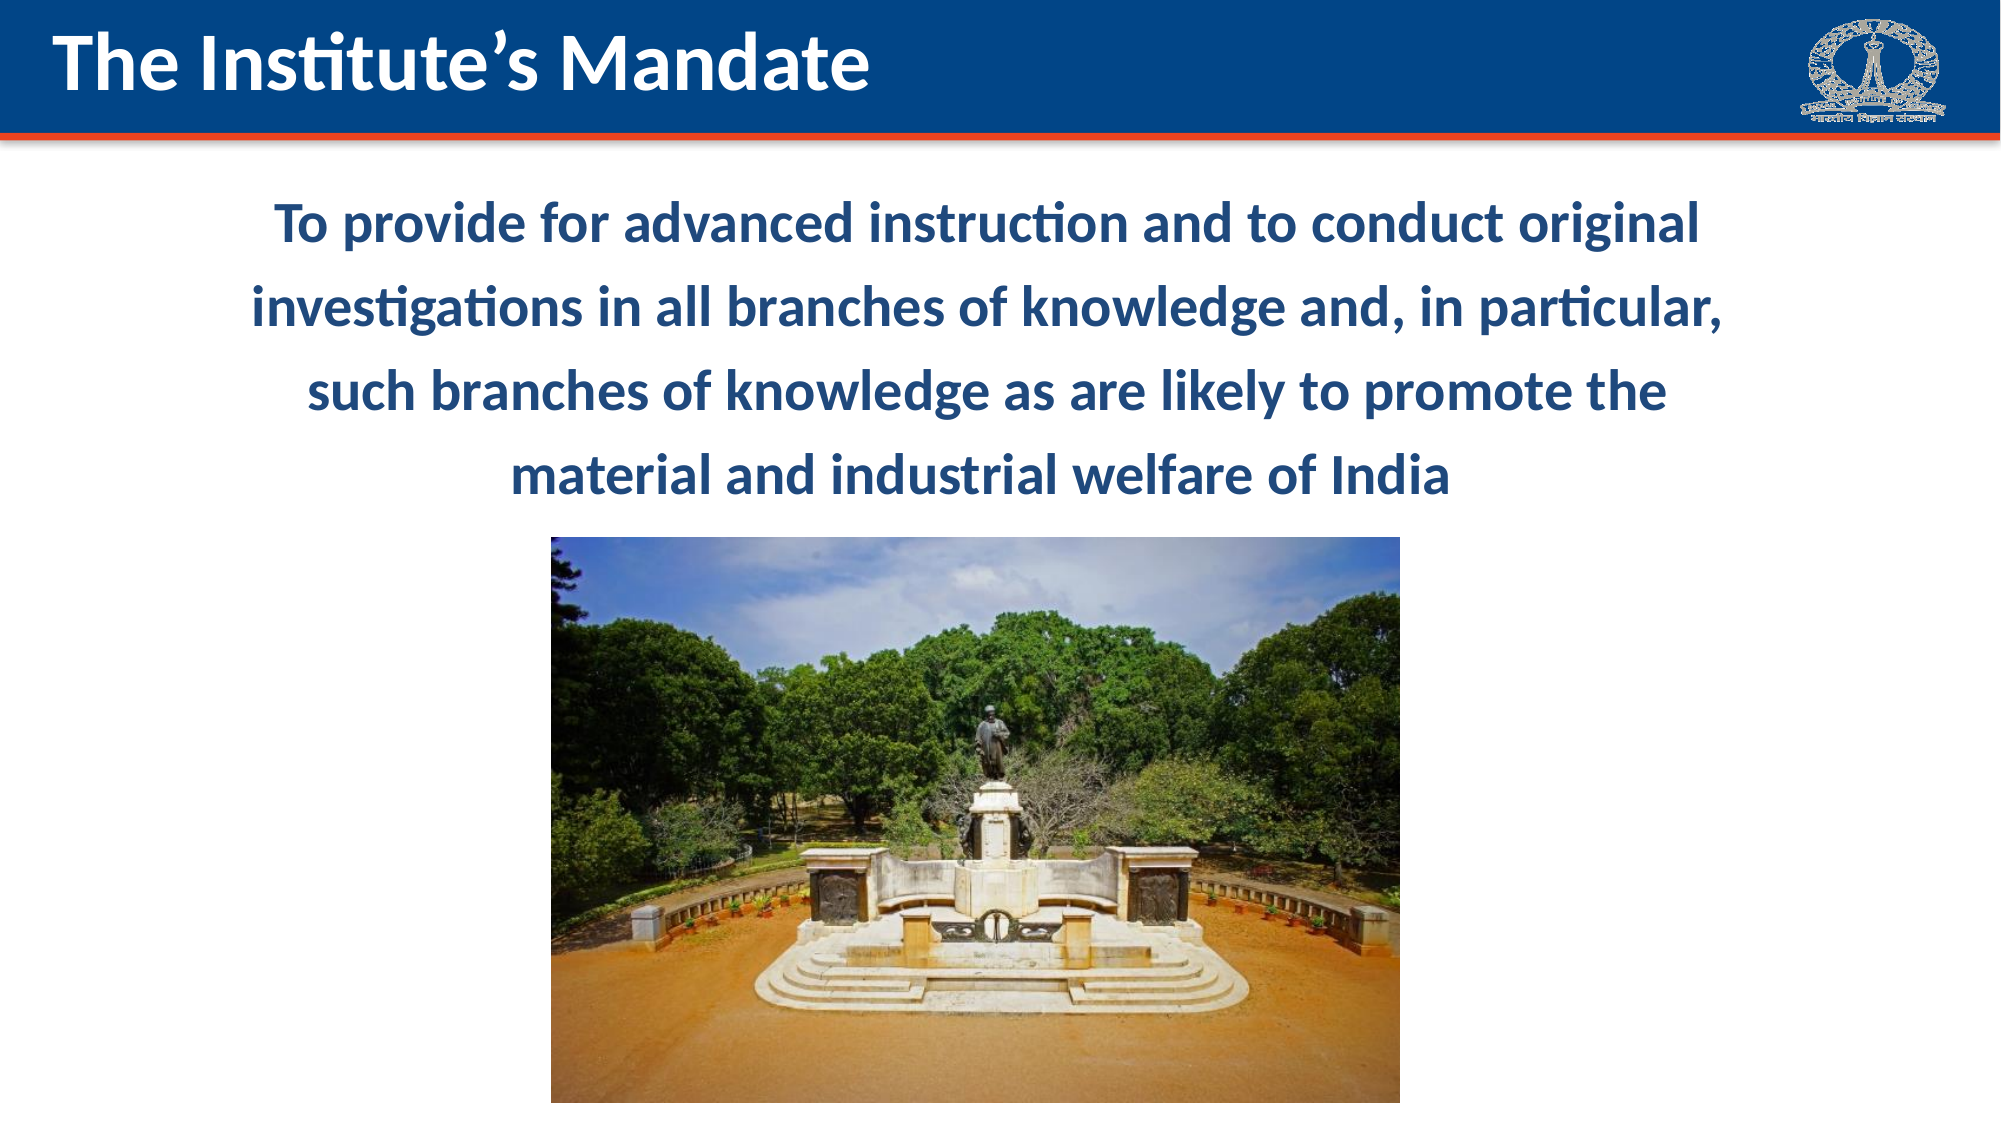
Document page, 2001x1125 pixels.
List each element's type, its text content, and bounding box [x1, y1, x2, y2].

text_box The Institute’s Mandate [0, 0, 1628, 125]
text_box To provide for advanced instruction and to conduct original investigations in all branches of knowledge and, in particular, such branches of knowledge as are likely to promote the material and industrial welfare of India [199, 162, 1775, 514]
picture [551, 537, 1401, 1103]
